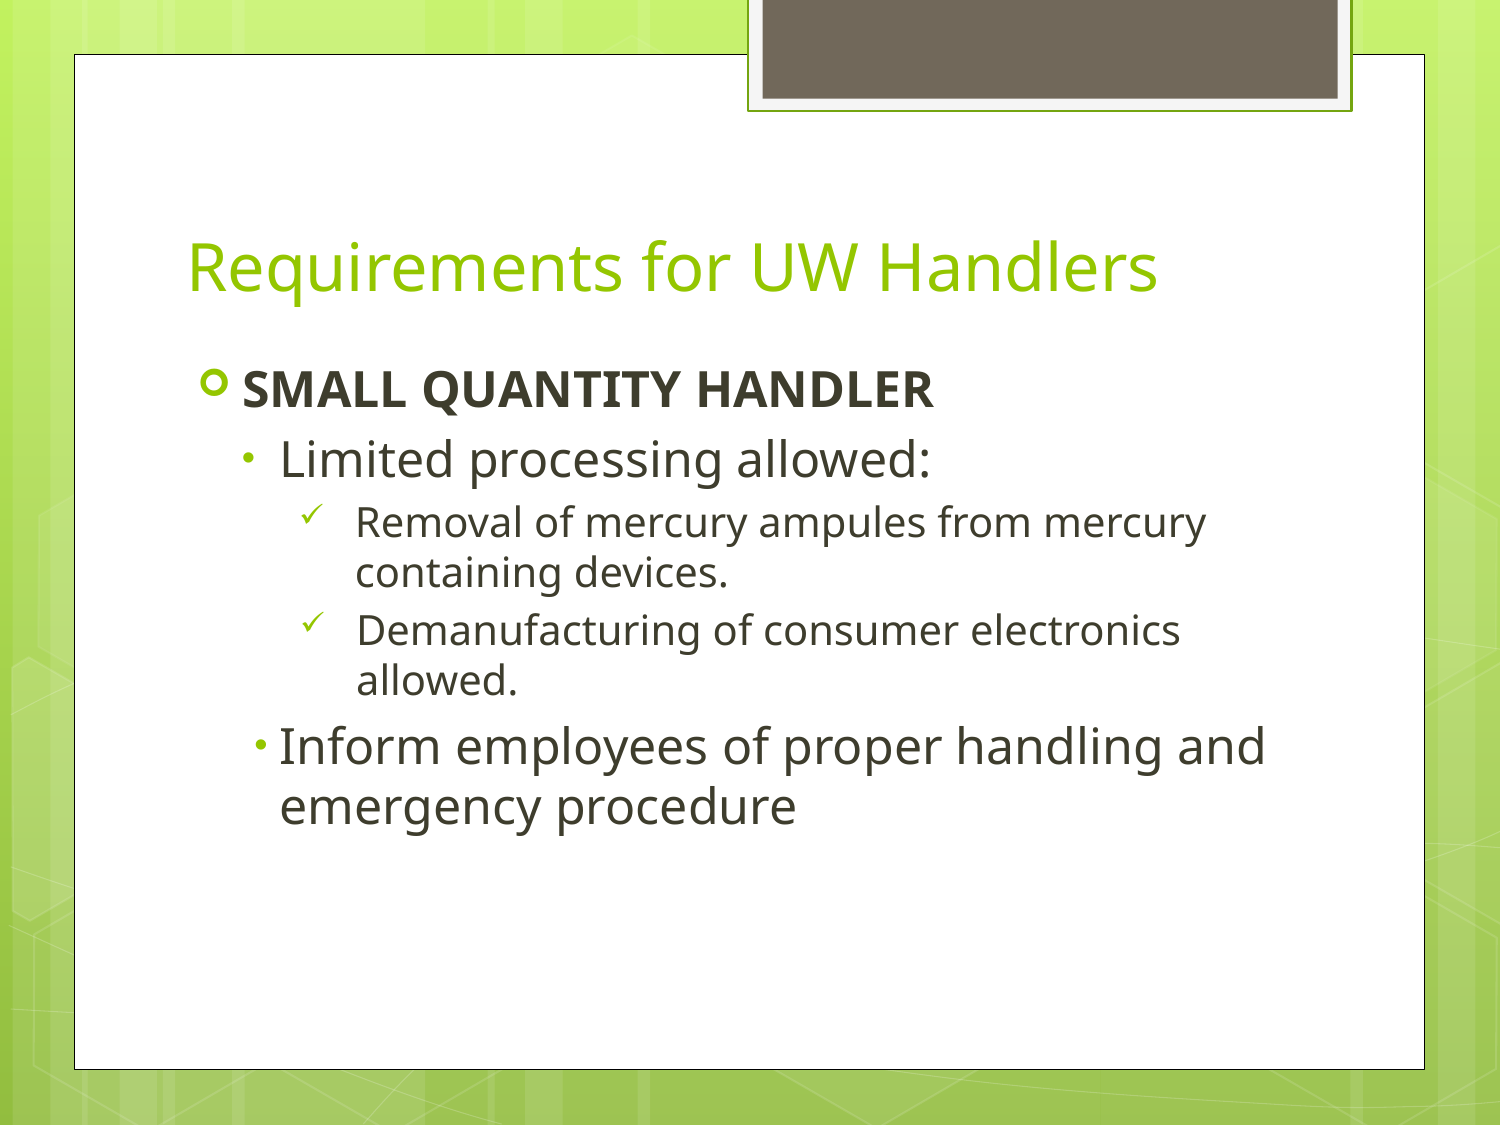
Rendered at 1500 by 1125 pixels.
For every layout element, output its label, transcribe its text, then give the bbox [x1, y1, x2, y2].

list SMALL QUANTITY HANDLER Limited processing allowed: Removal of mercury ampules from mercury containing devices. Demanufacturing of consumer electronics allowed. Inform employees of proper handling and emergency procedure [171, 350, 1283, 957]
title Requirements for UW Handlers [171, 168, 1324, 313]
